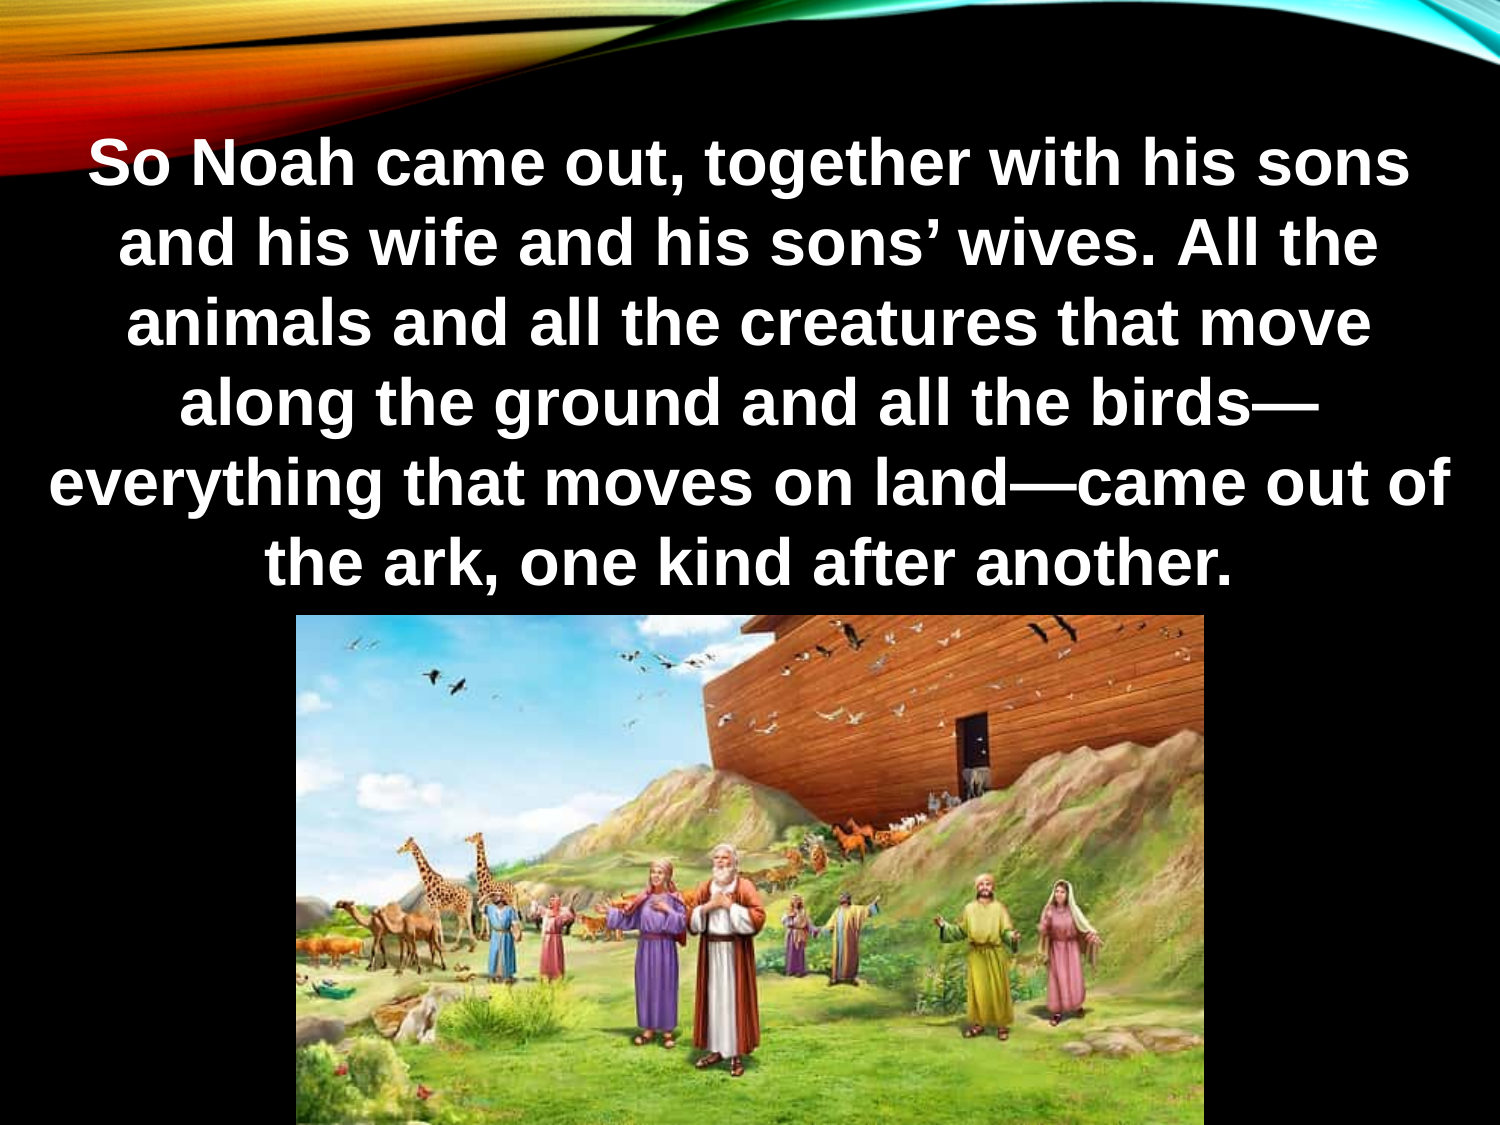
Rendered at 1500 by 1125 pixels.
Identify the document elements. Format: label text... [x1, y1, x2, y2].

picture [0, 0, 1500, 178]
title So Noah came out, together with his sons and his wife and his sons’ wives. All the animals and all the creatures that move along the ground and all the birds—everything that moves on land—came out of the ark, one kind after another. [25, 111, 1475, 510]
picture [296, 615, 1204, 1125]
